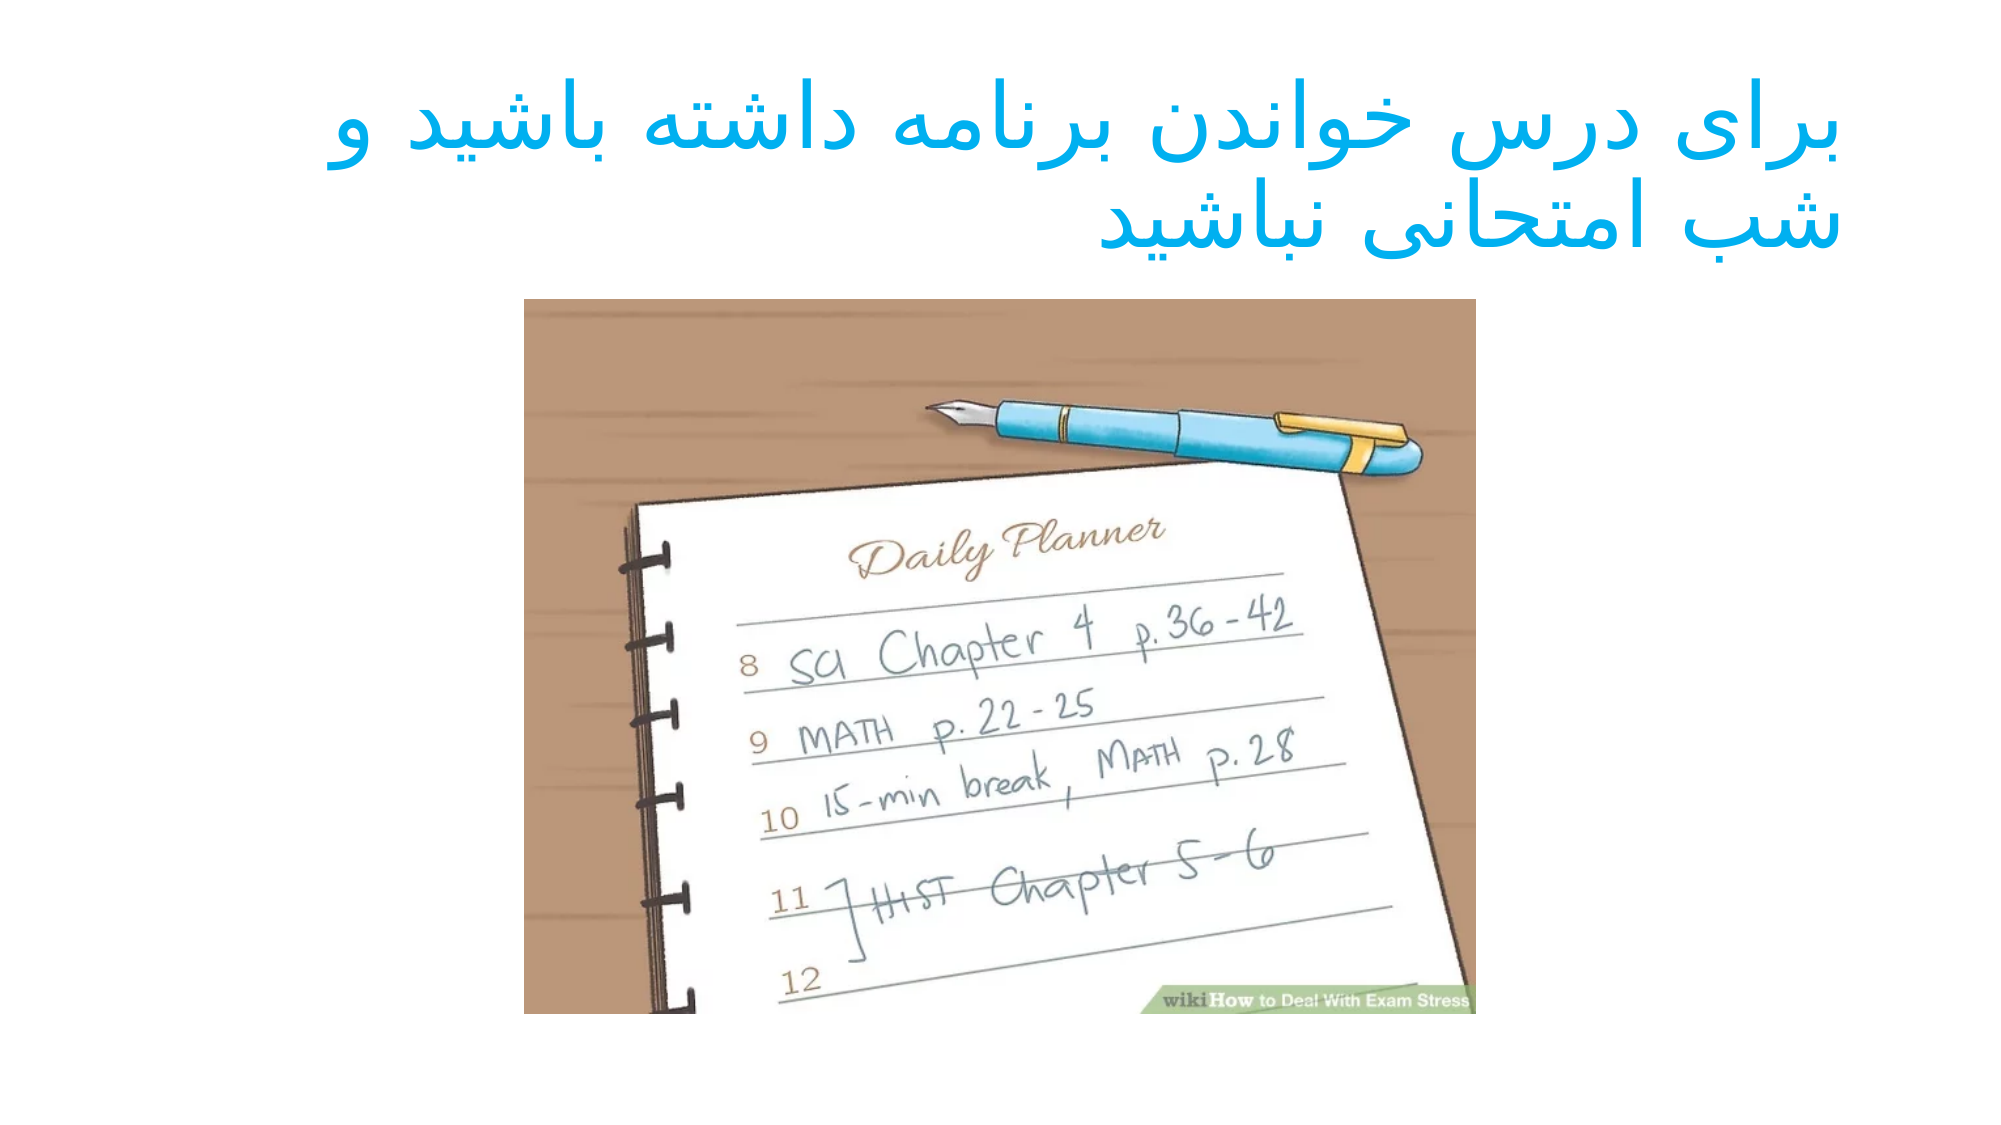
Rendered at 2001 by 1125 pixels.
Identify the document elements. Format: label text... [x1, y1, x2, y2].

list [524, 299, 1476, 1014]
title برای درس خواندن برنامه داشته باشید و شب امتحانی نباشید [137, 59, 1863, 278]
